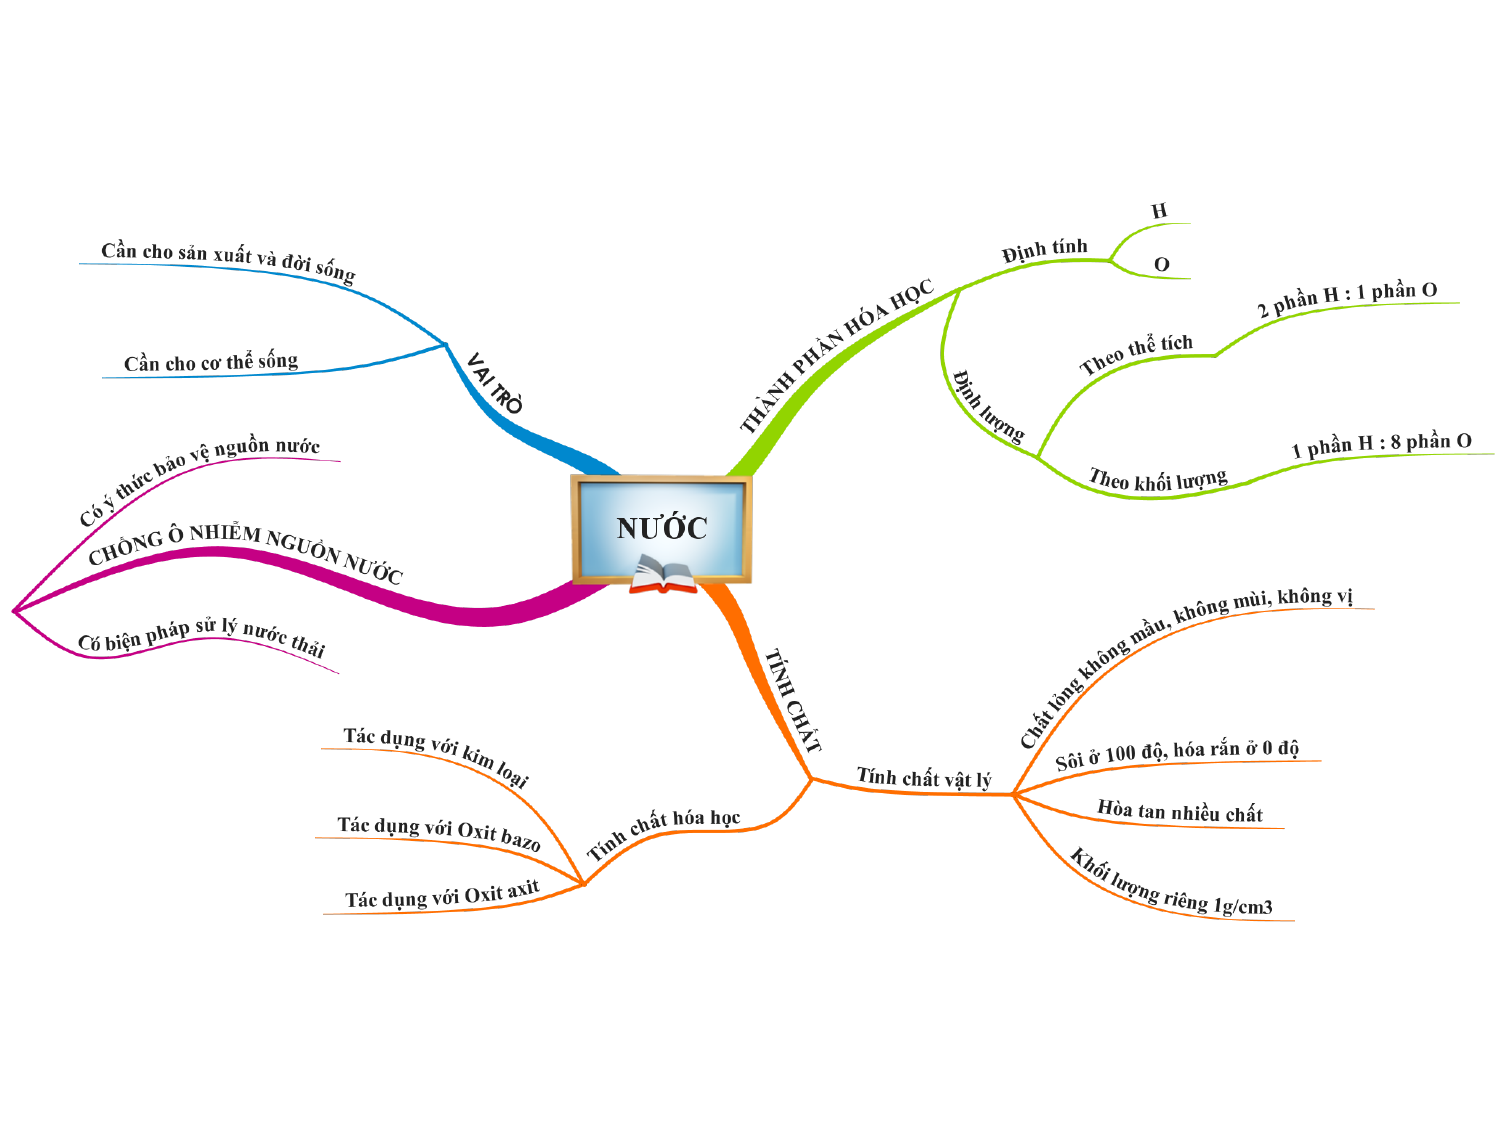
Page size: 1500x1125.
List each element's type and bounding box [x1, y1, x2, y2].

picture [0, 191, 1500, 928]
